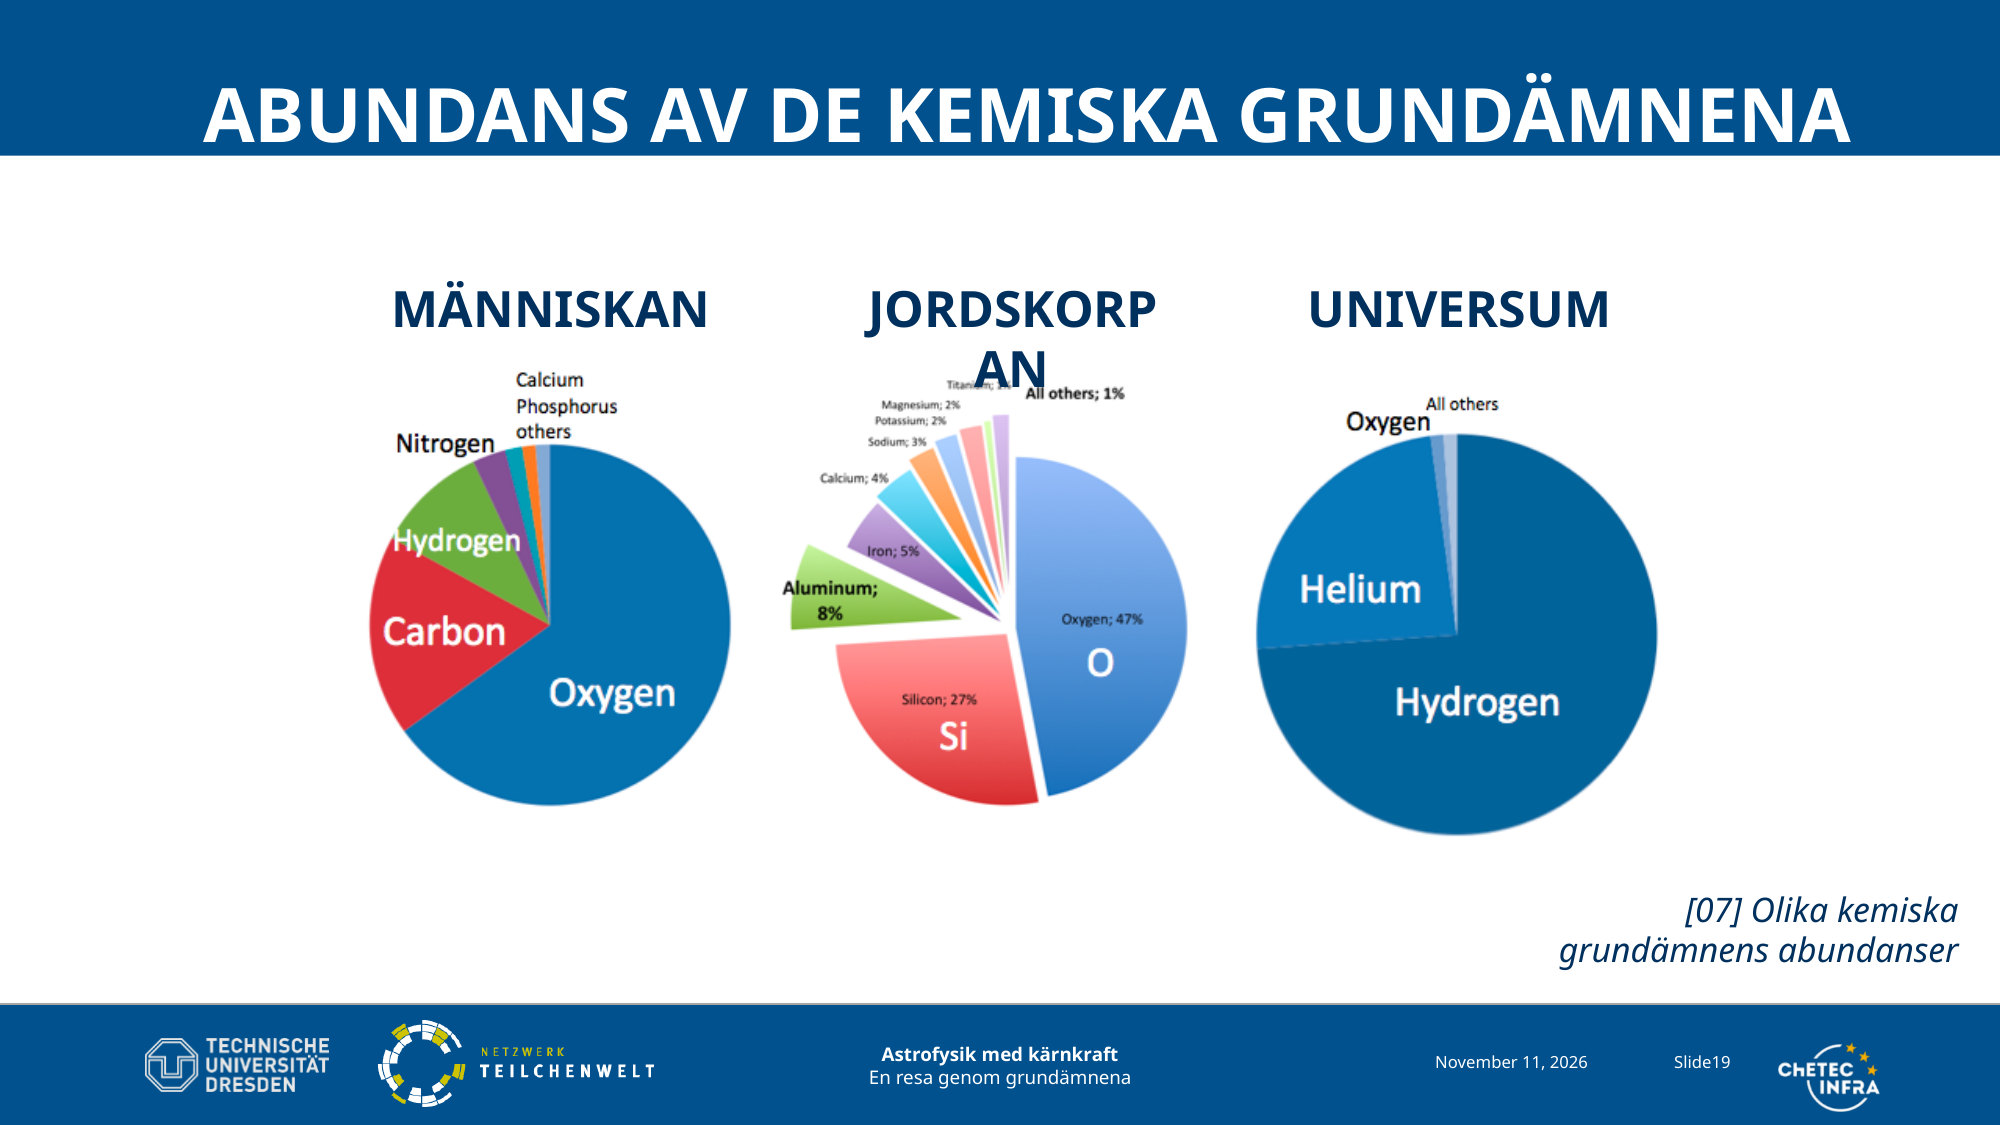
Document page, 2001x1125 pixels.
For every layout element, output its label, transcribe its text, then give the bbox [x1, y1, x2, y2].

text_box [07] Olika kemiska grundämnens abundanser [1482, 880, 1974, 977]
text_box Jordskorpan [837, 270, 1187, 365]
picture [1778, 1033, 1880, 1121]
text_box Människan [369, 270, 733, 345]
title Abundans av de kemiska grundämnena [203, 56, 1880, 169]
picture [323, 365, 1677, 855]
text_box Universum [1259, 270, 1660, 345]
picture [378, 1020, 654, 1107]
